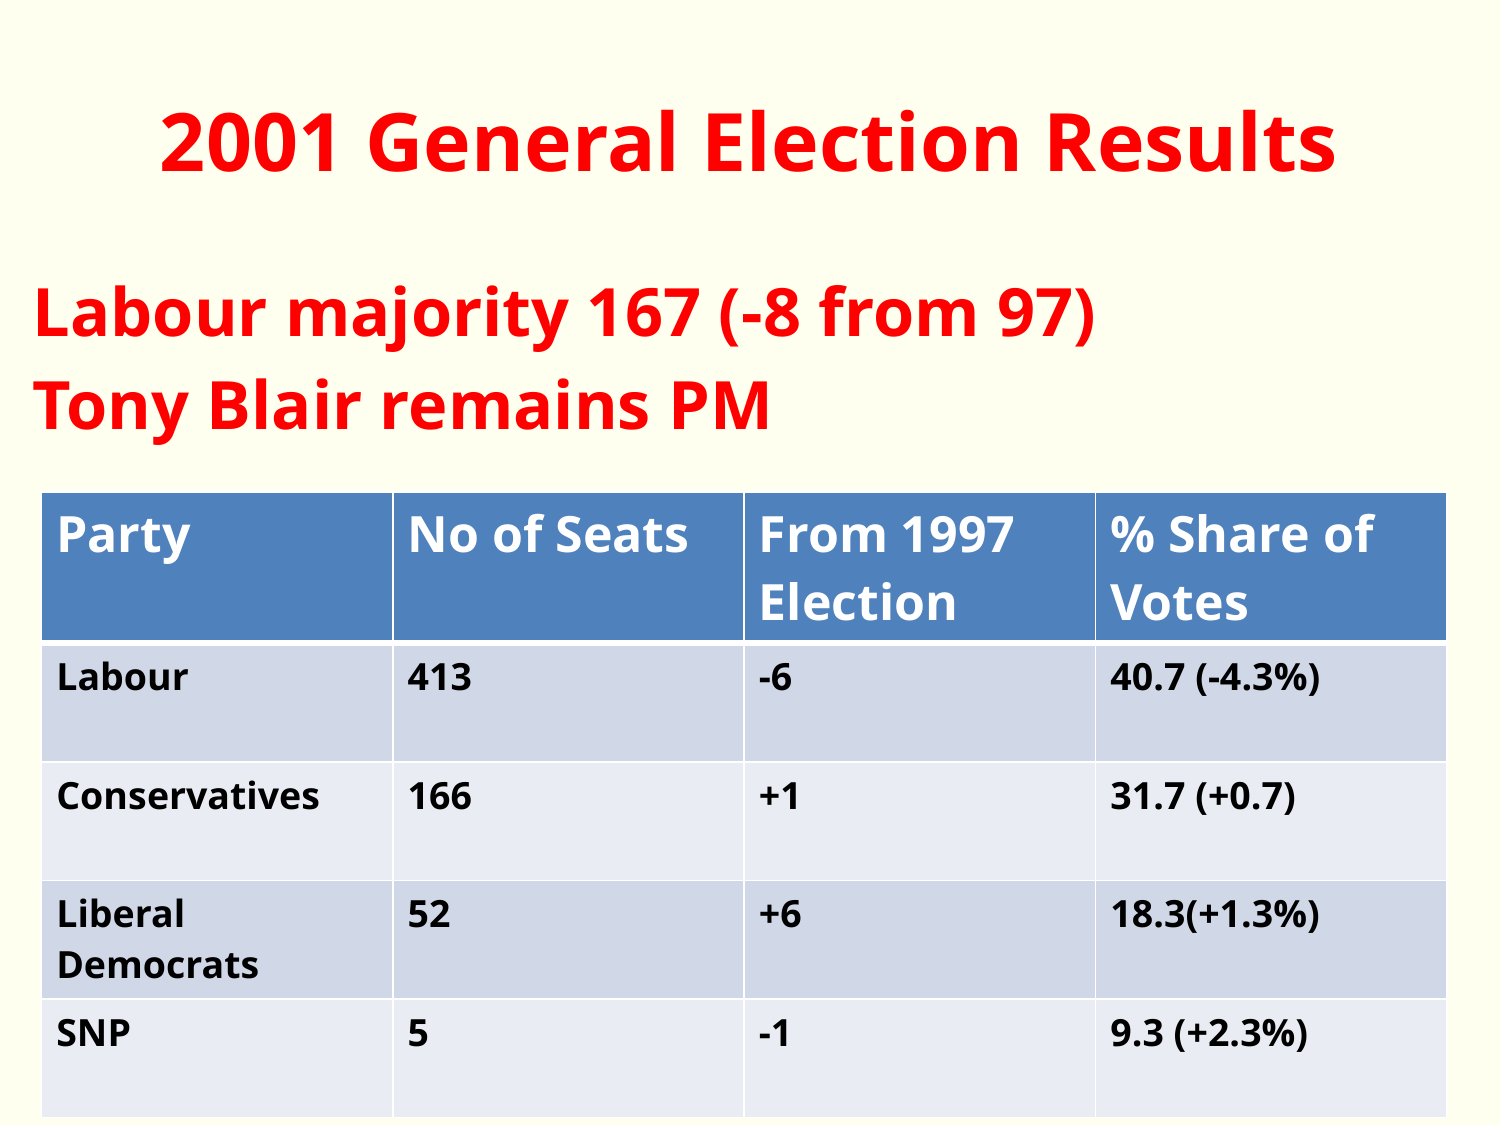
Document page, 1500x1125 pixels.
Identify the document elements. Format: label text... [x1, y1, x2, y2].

table_cell 5 [394, 1000, 743, 1117]
table_cell 40.7 (-4.3%) [1096, 646, 1446, 761]
table_cell Labour [42, 646, 392, 761]
title 2001 General Election Results [75, 45, 1425, 233]
table_cell 166 [394, 763, 743, 880]
table_header % Share of Votes [1096, 493, 1446, 640]
table_cell 9.3 (+2.3%) [1096, 1000, 1446, 1117]
table_cell -1 [745, 1000, 1095, 1117]
table_cell +6 [745, 881, 1095, 998]
table_header Party [42, 493, 392, 640]
list Labour majority 167 (-8 from 97) Tony Blair remains PM [17, 262, 1471, 1106]
table_cell SNP [42, 1000, 392, 1117]
table_cell Conservatives [42, 763, 392, 880]
table_cell 413 [394, 646, 743, 761]
table_header No of Seats [394, 493, 743, 640]
table_cell 52 [394, 881, 743, 998]
table_cell Liberal Democrats [42, 881, 392, 998]
table_cell 18.3(+1.3%) [1096, 881, 1446, 998]
table_cell 31.7 (+0.7) [1096, 763, 1446, 880]
table_cell -6 [745, 646, 1095, 761]
table_cell +1 [745, 763, 1095, 880]
table_header From 1997 Election [745, 493, 1095, 640]
